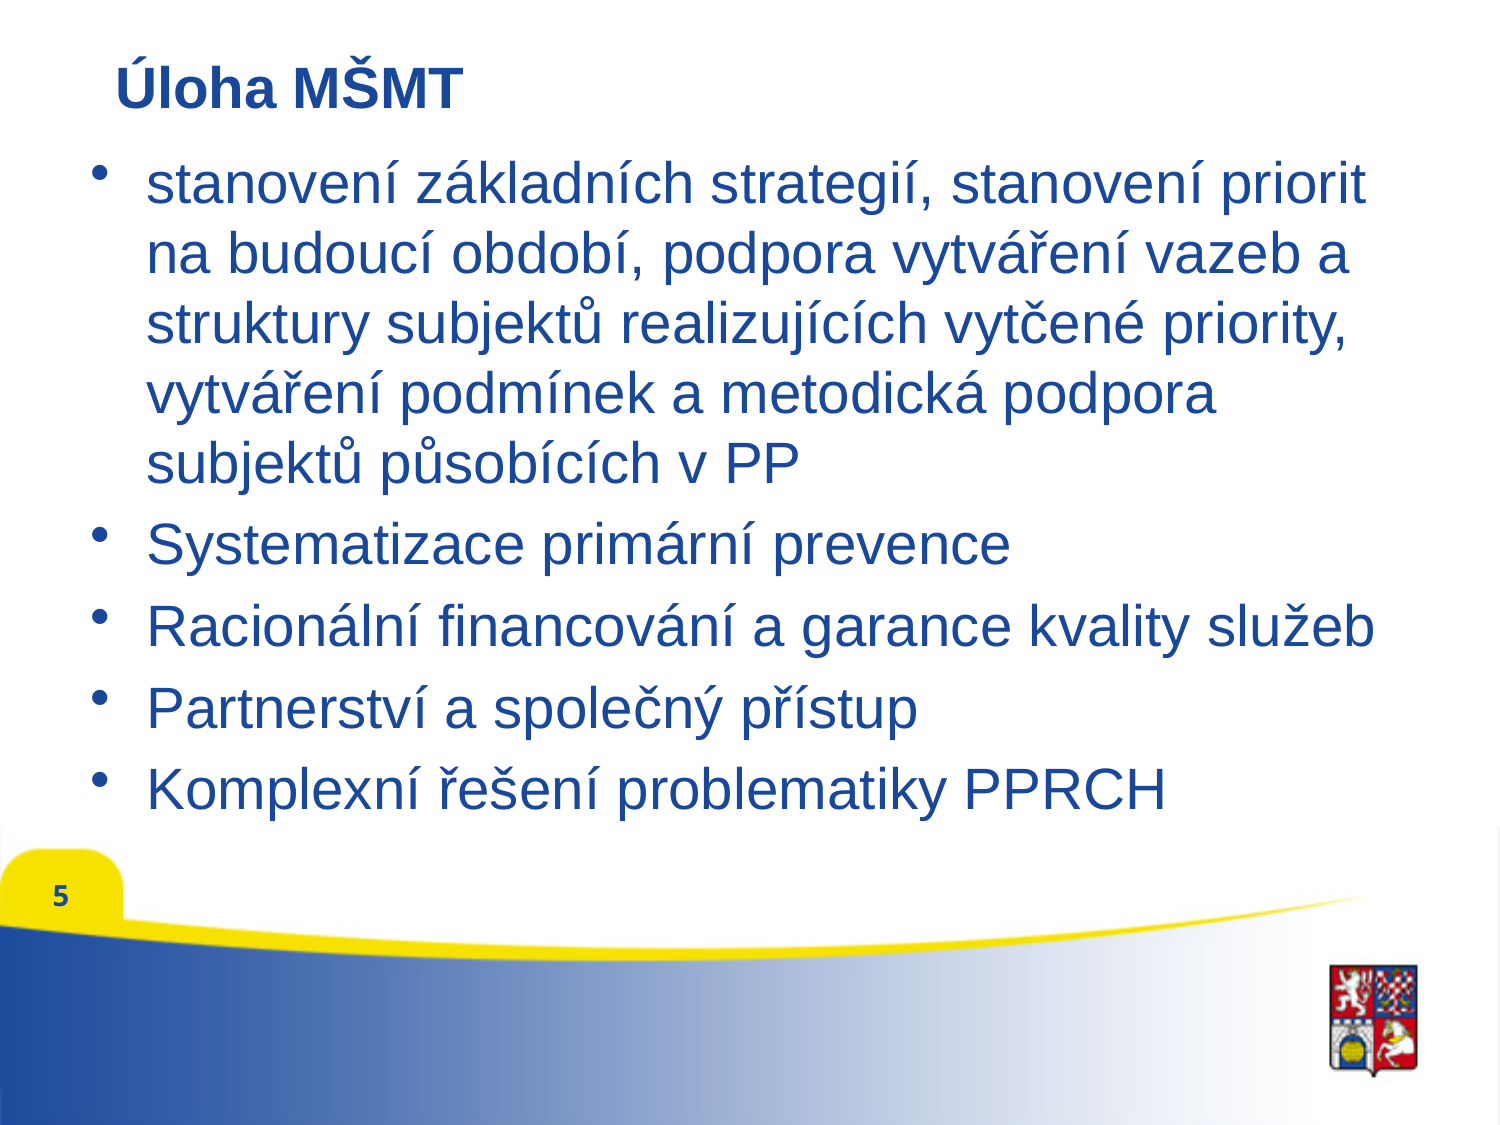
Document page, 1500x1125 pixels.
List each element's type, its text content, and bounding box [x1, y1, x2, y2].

list stanovení základních strategií, stanovení priorit na budoucí období, podpora vytváření vazeb a struktury subjektů realizujících vytčené priority, vytváření podmínek a metodická podpora subjektů působících v PP Systematizace primární prevence Racionální financování a garance kvality služeb Partnerství a společný přístup Komplexní řešení problematiky PPRCH [75, 137, 1425, 1005]
picture [0, 827, 1500, 1125]
title Úloha MŠMT [100, 33, 1439, 138]
slide_number 5 [21, 869, 101, 929]
